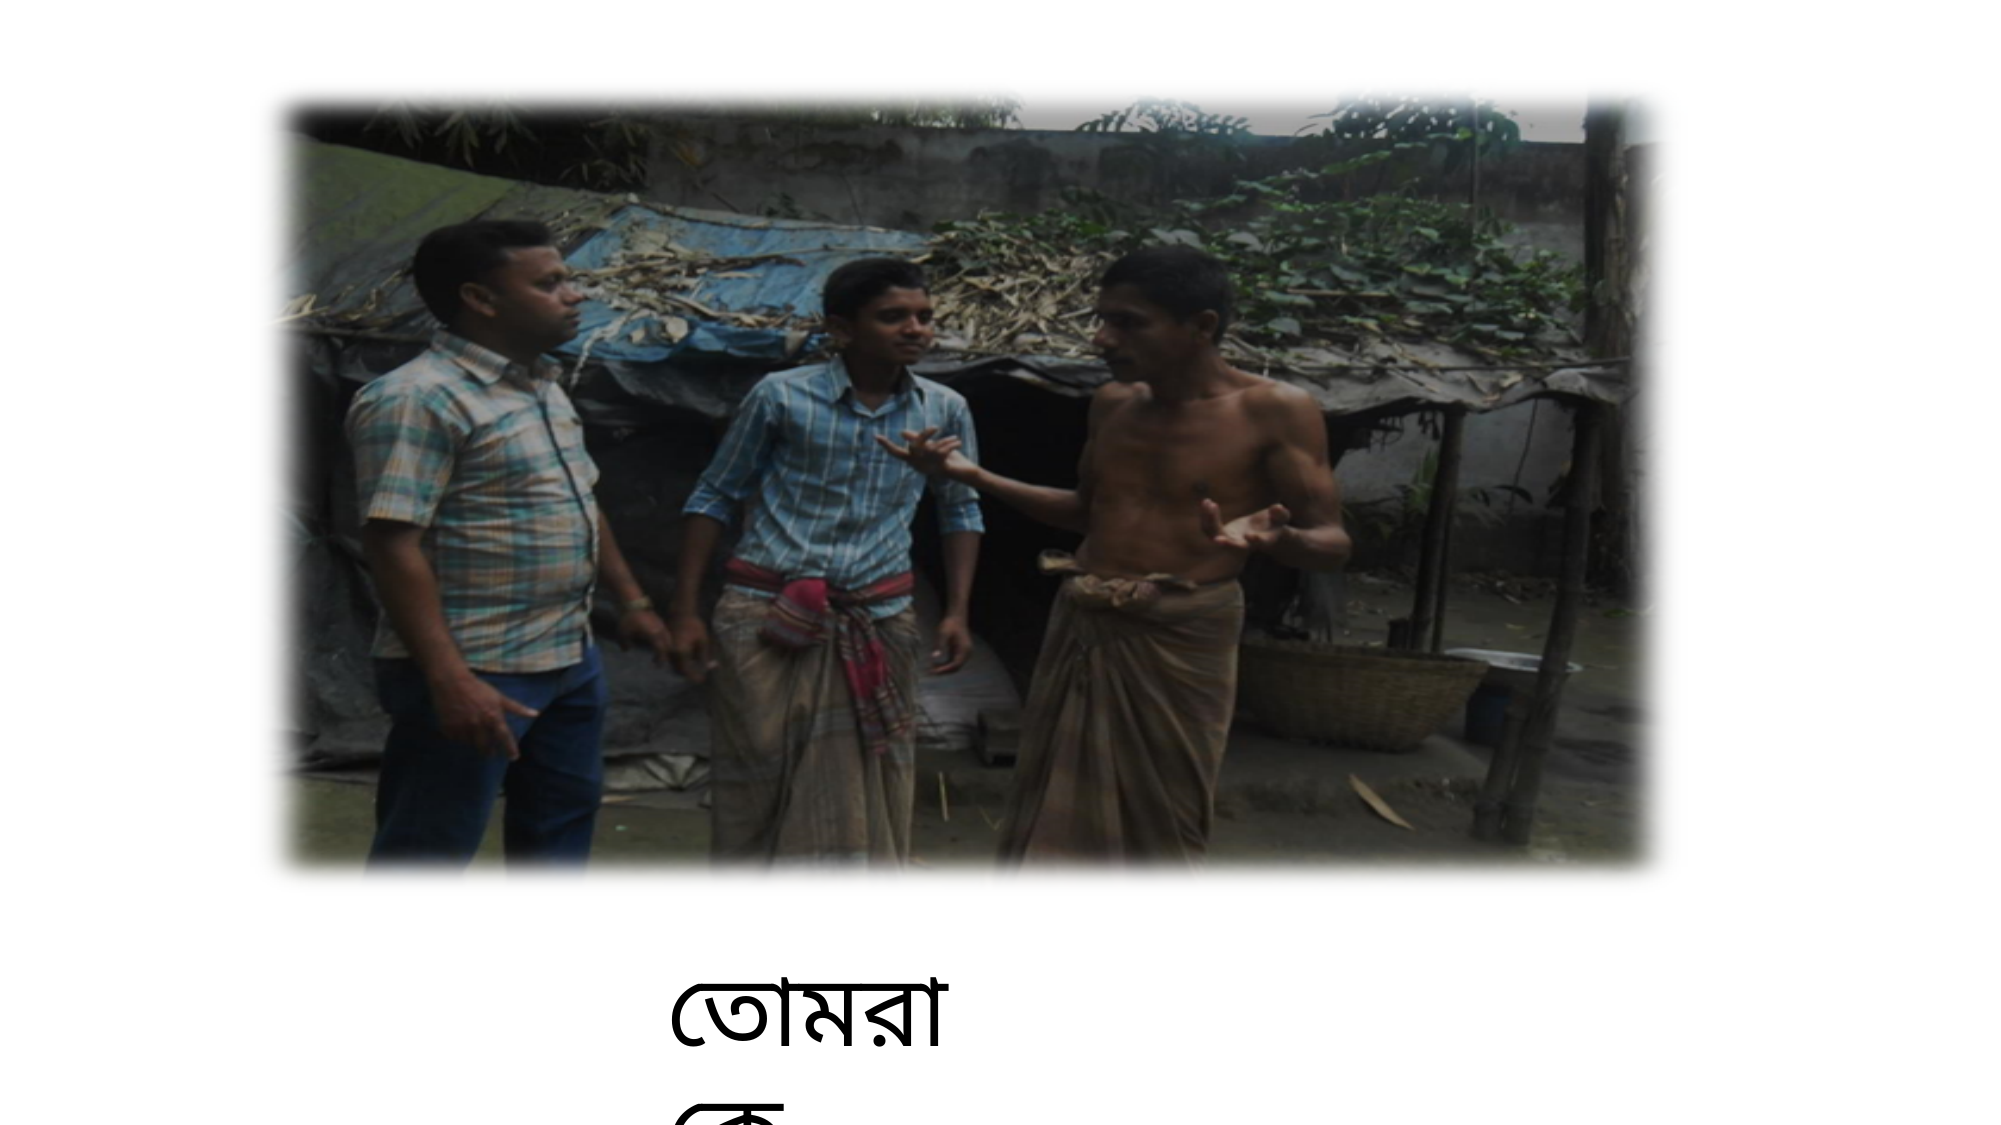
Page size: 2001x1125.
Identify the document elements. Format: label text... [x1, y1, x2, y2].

picture [250, 78, 1688, 896]
text_box তোমরা কে [653, 939, 1090, 1125]
